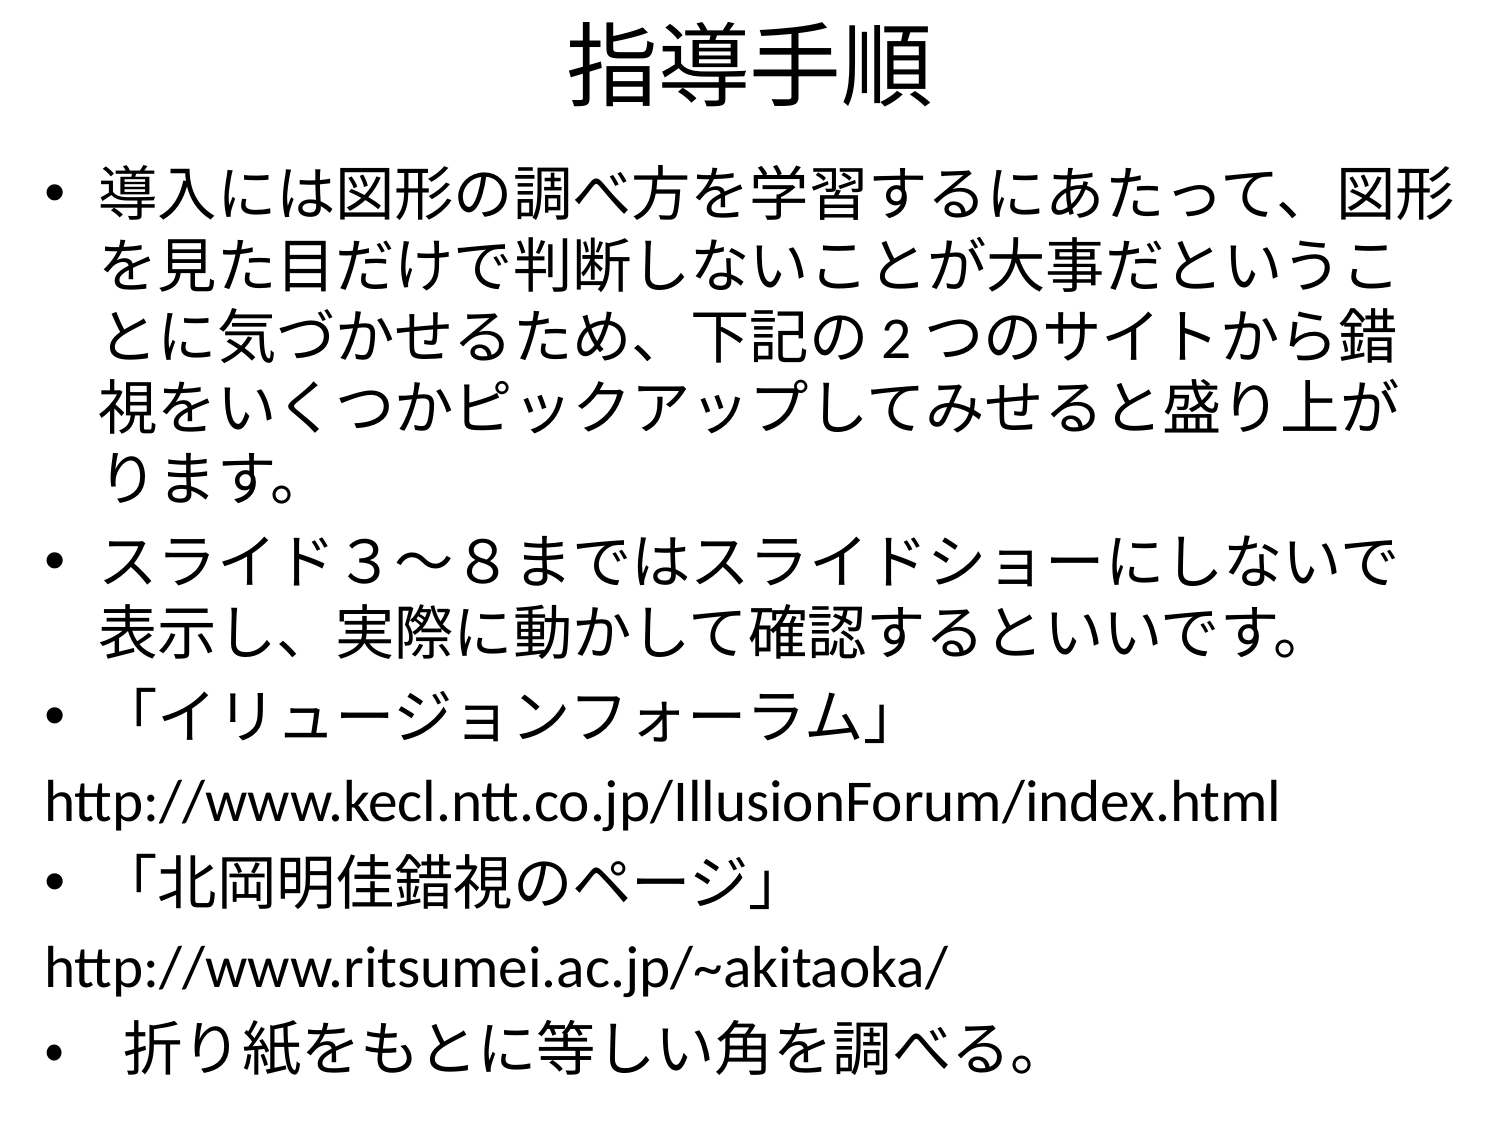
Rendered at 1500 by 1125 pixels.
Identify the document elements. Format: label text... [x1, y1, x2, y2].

list 導入には図形の調べ方を学習するにあたって、図形を見た目だけで判断しないことが大事だということに気づかせるため、下記の2つのサイトから錯視をいくつかピックアップしてみせると盛り上がります。 スライド３～８まではスライドショーにしないで表示し、実際に動かして確認するといいです。 「イリュージョンフォーラム」 http://www.kecl.ntt.co.jp/IllusionForum/index.html 「北岡明佳錯視のページ」 http://www.ritsumei.ac.jp/~akitaoka/ ・ 折り紙をもとに等しい角を調べる。 [29, 149, 1471, 1094]
title 指導手順 [75, 0, 1425, 126]
